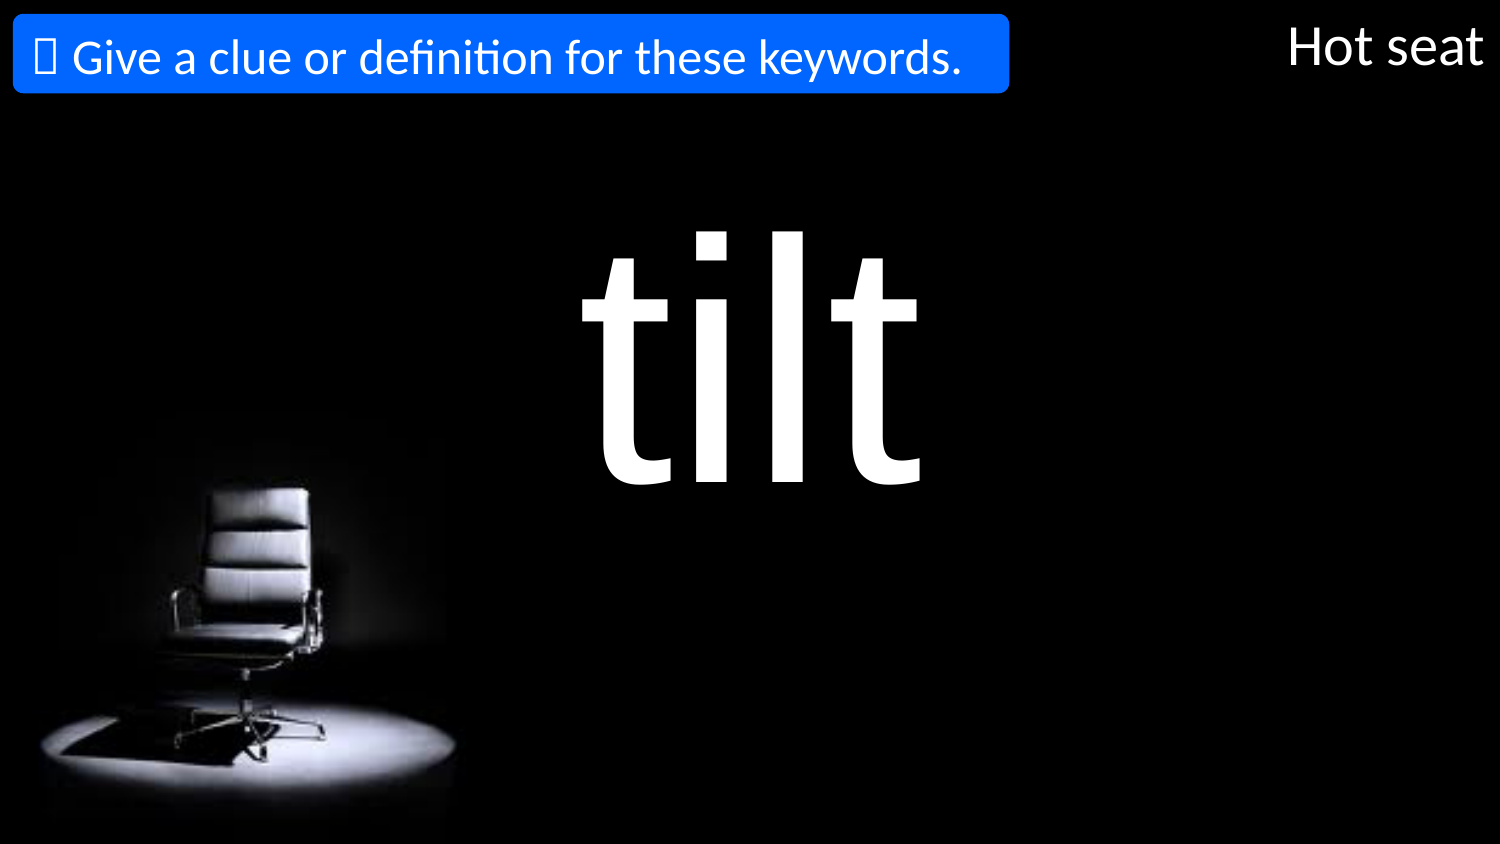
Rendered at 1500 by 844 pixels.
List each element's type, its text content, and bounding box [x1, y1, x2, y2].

text_box tilt [0, 129, 1500, 559]
text_box Hot seat [1188, 0, 1500, 85]
text_box  Give a clue or definition for these keywords. [12, 13, 1010, 94]
picture [0, 410, 499, 844]
